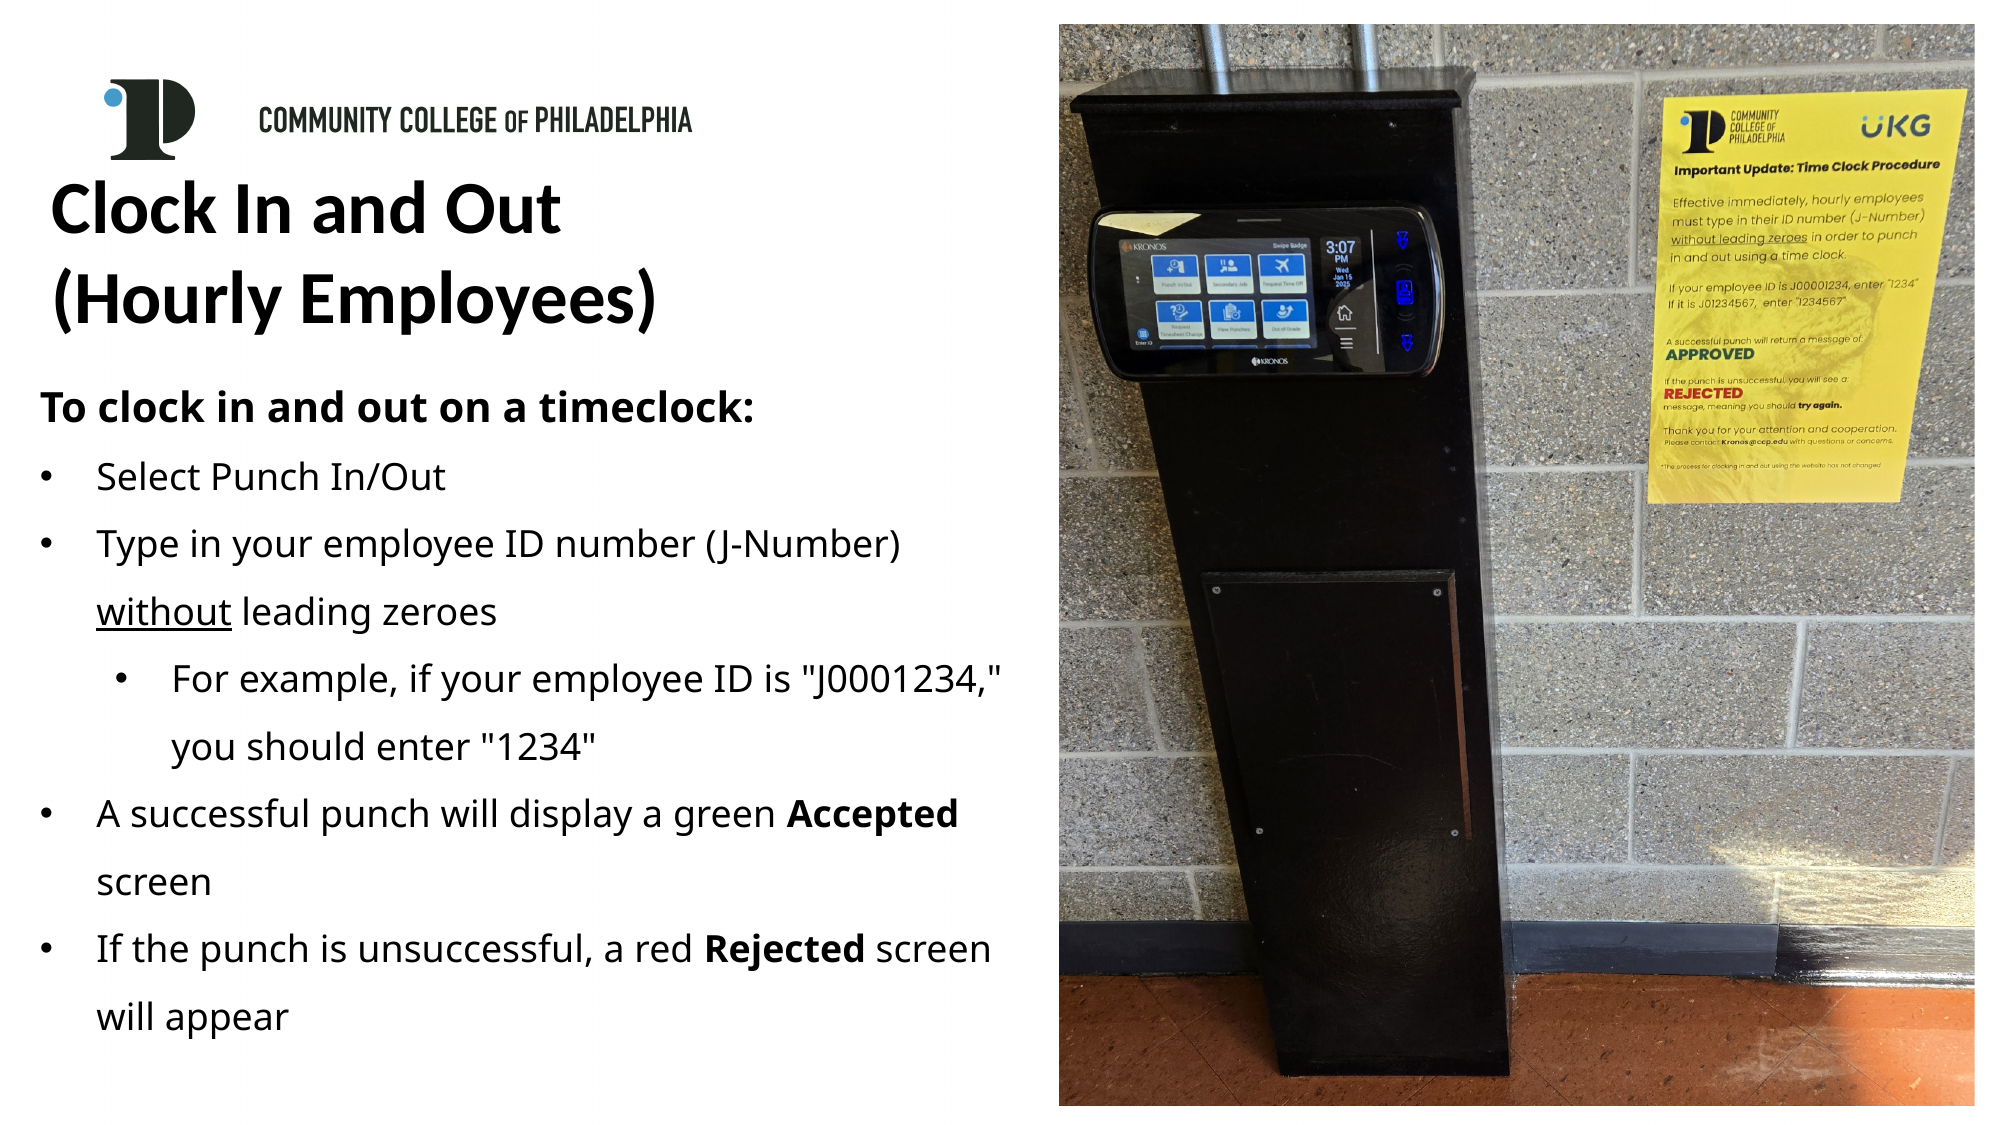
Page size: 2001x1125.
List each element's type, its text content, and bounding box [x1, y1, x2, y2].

picture [0, 0, 2001, 1125]
text_box To clock in and out on a timeclock: Select Punch In/Out Type in your employee ID number (J-Number) without leading zeroes For example, if your employee ID is "J0001234," you should enter "1234" A successful punch will display a green Accepted screen If the punch is unsuccessful, a red Rejected screen will appear [25, 347, 1059, 1046]
text_box Clock In and Out (Hourly Employees) [36, 151, 976, 346]
